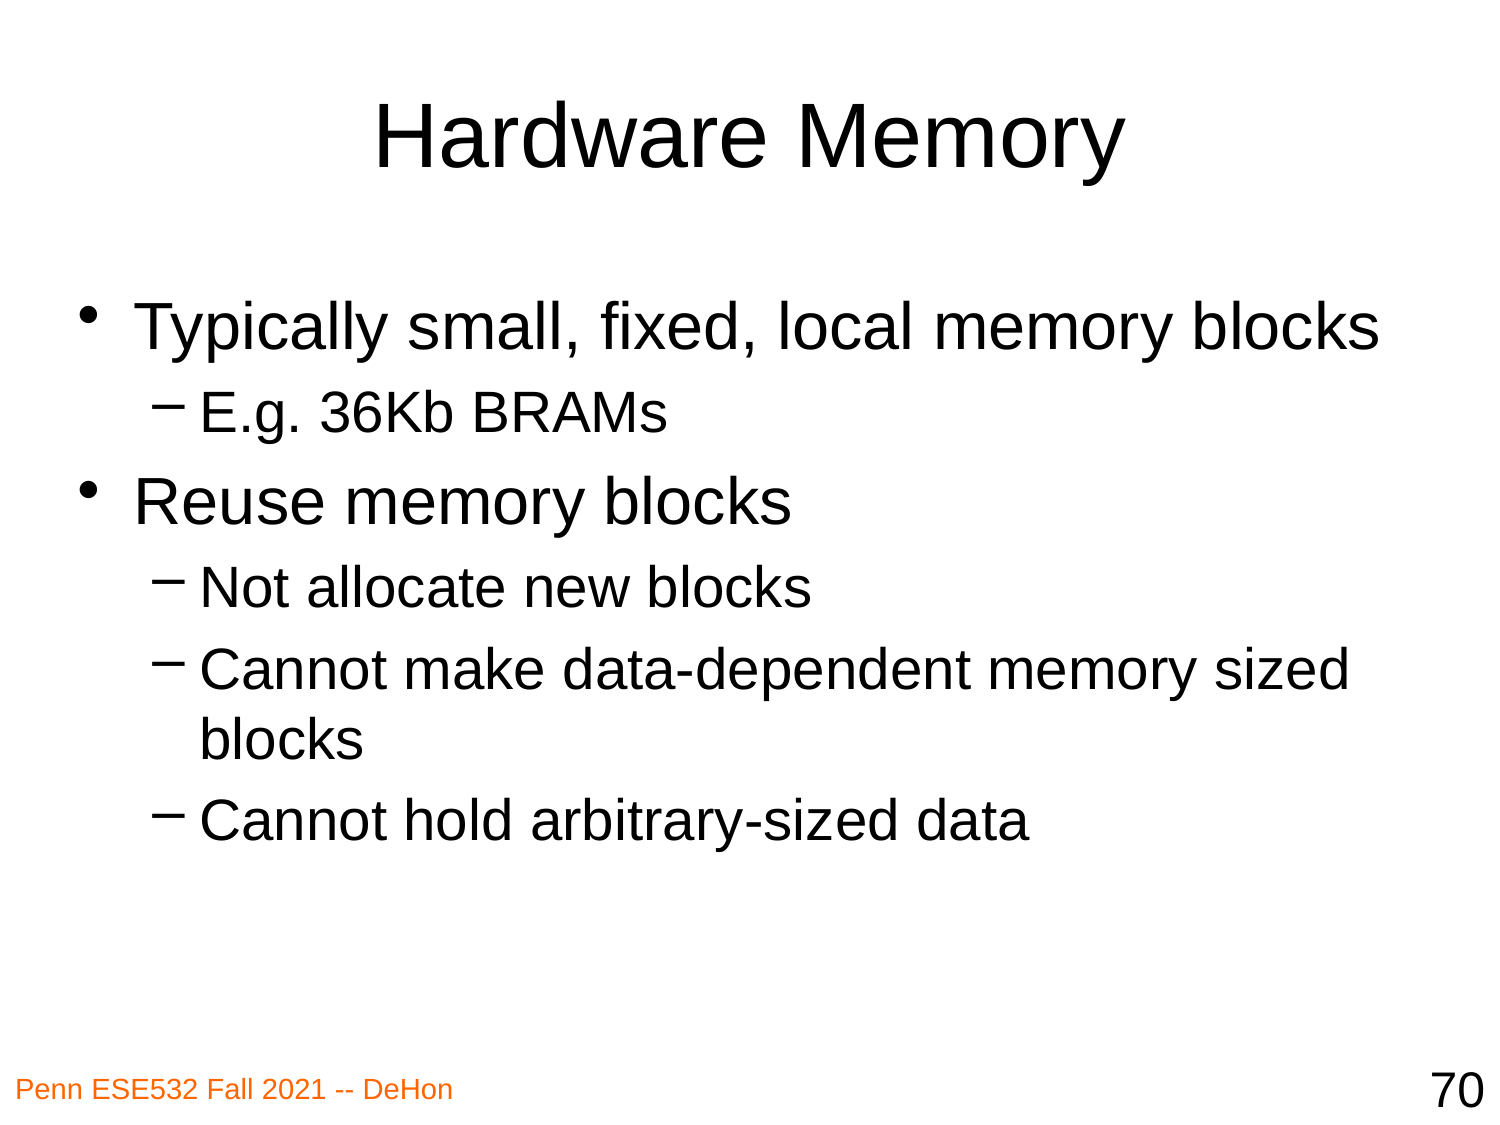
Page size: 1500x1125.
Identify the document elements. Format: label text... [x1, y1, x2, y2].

list Typically small, fixed, local memory blocks E.g. 36Kb BRAMs Reuse memory blocks Not allocate new blocks Cannot make data-dependent memory sized blocks Cannot hold arbitrary-sized data [62, 274, 1438, 1051]
title Hardware Memory [112, 37, 1388, 226]
slide_number 70 [1187, 1049, 1500, 1125]
slide_number Penn ESE532 Fall 2021 -- DeHon [0, 1062, 576, 1125]
